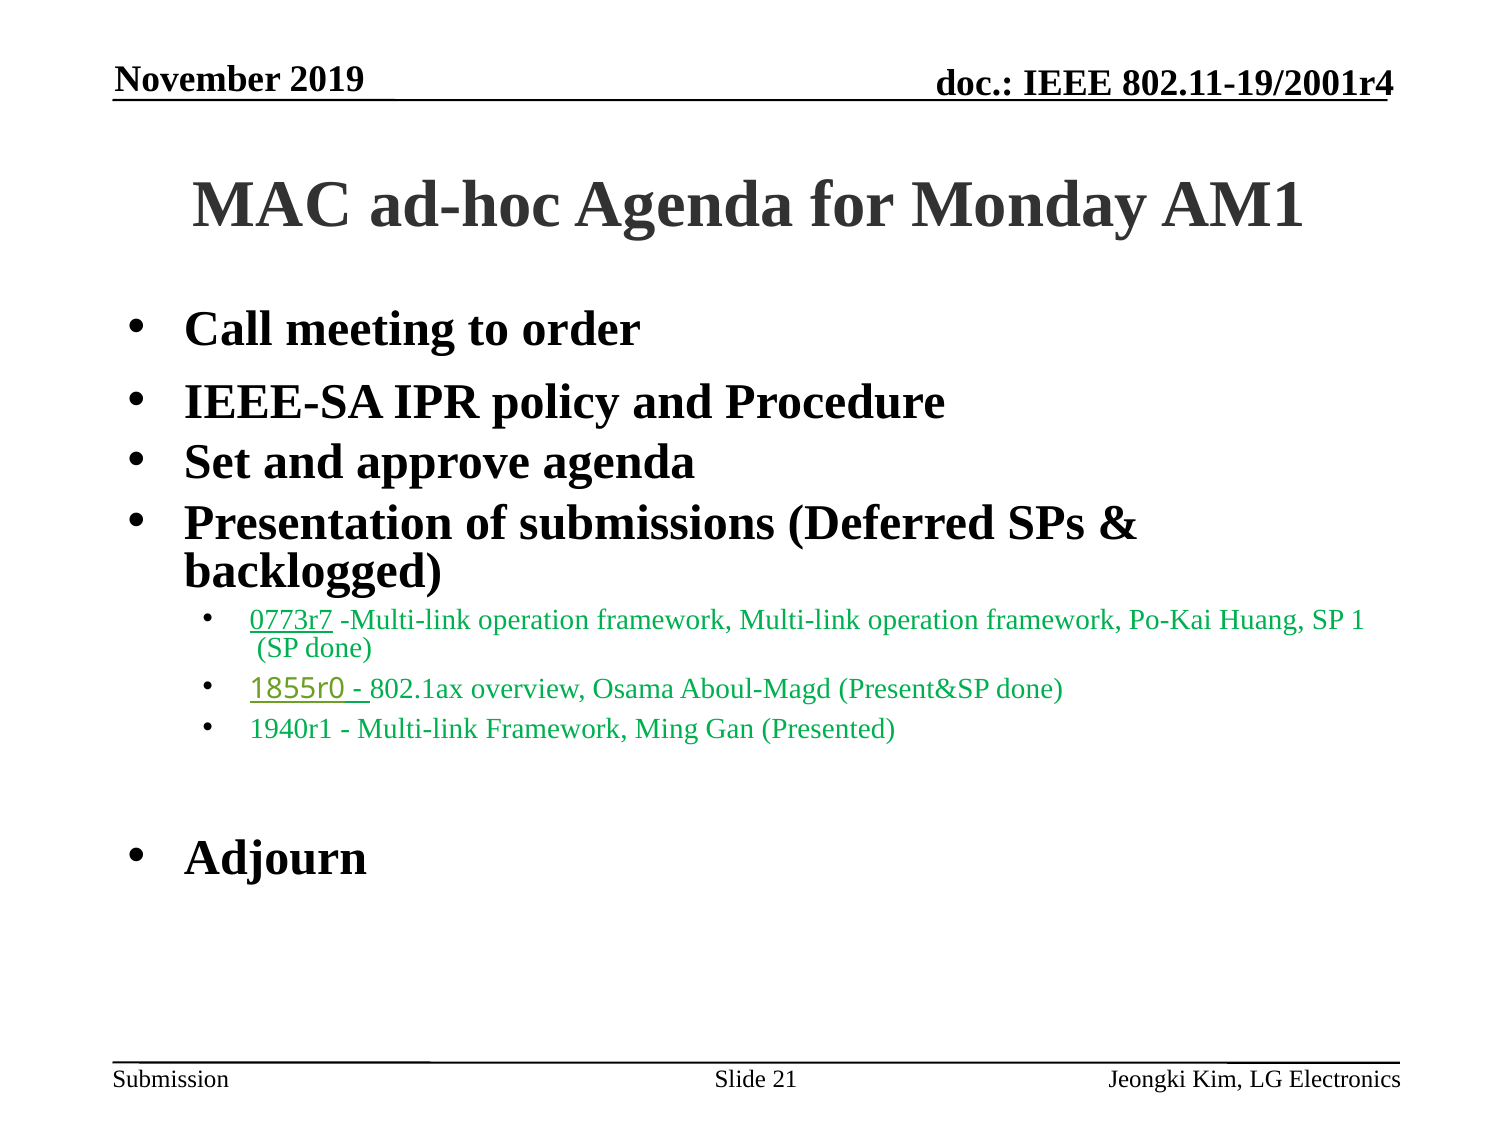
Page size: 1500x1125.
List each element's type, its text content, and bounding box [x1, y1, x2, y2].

slide_number Slide 21 [712, 1061, 800, 1123]
title MAC ad-hoc Agenda for Monday AM1 [62, 112, 1438, 288]
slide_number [114, 54, 423, 100]
footer Jeongki Kim, LG Electronics [878, 1061, 1402, 1093]
list Call meeting to order IEEE-SA IPR policy and Procedure Set and approve agenda Presentation of submissions (Deferred SPs & backlogged) 0773r7 -Multi-link operation framework, Multi-link operation framework, Po-Kai Huang, SP 1 (SP done) 1855r0 - 802.1ax overview, Osama Aboul-Magd (Present&SP done) 1940r1 - Multi-link Framework, Ming Gan (Presented) Adjourn [112, 299, 1388, 975]
